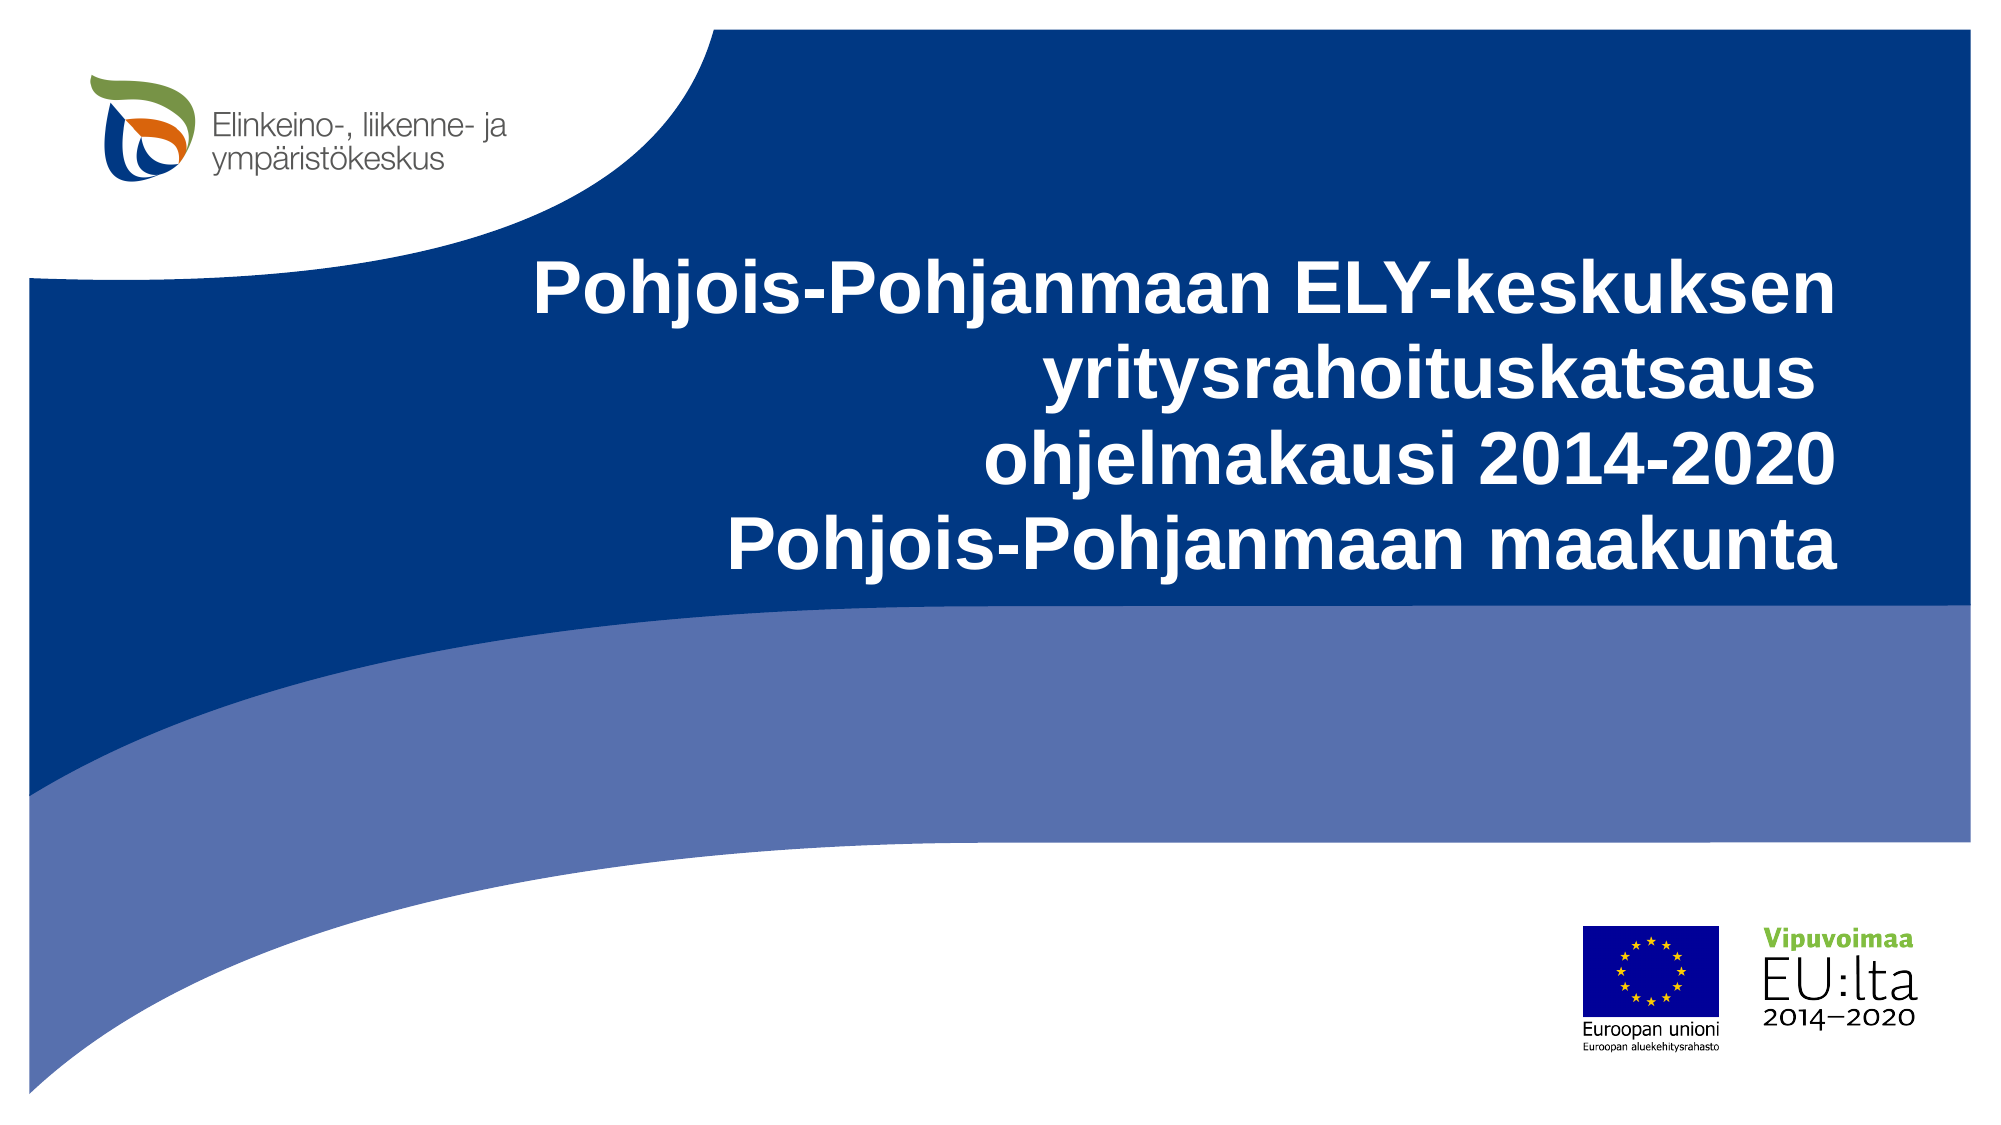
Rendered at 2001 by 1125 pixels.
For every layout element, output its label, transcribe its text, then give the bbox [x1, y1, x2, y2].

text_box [1583, 908, 1937, 1067]
picture [90, 74, 507, 182]
title Pohjois-Pohjanmaan ELY-keskuksen yritysrahoituskatsaus ohjelmakausi 2014-2020 Pohjois-Pohjanmaan maakunta [530, 309, 1839, 909]
